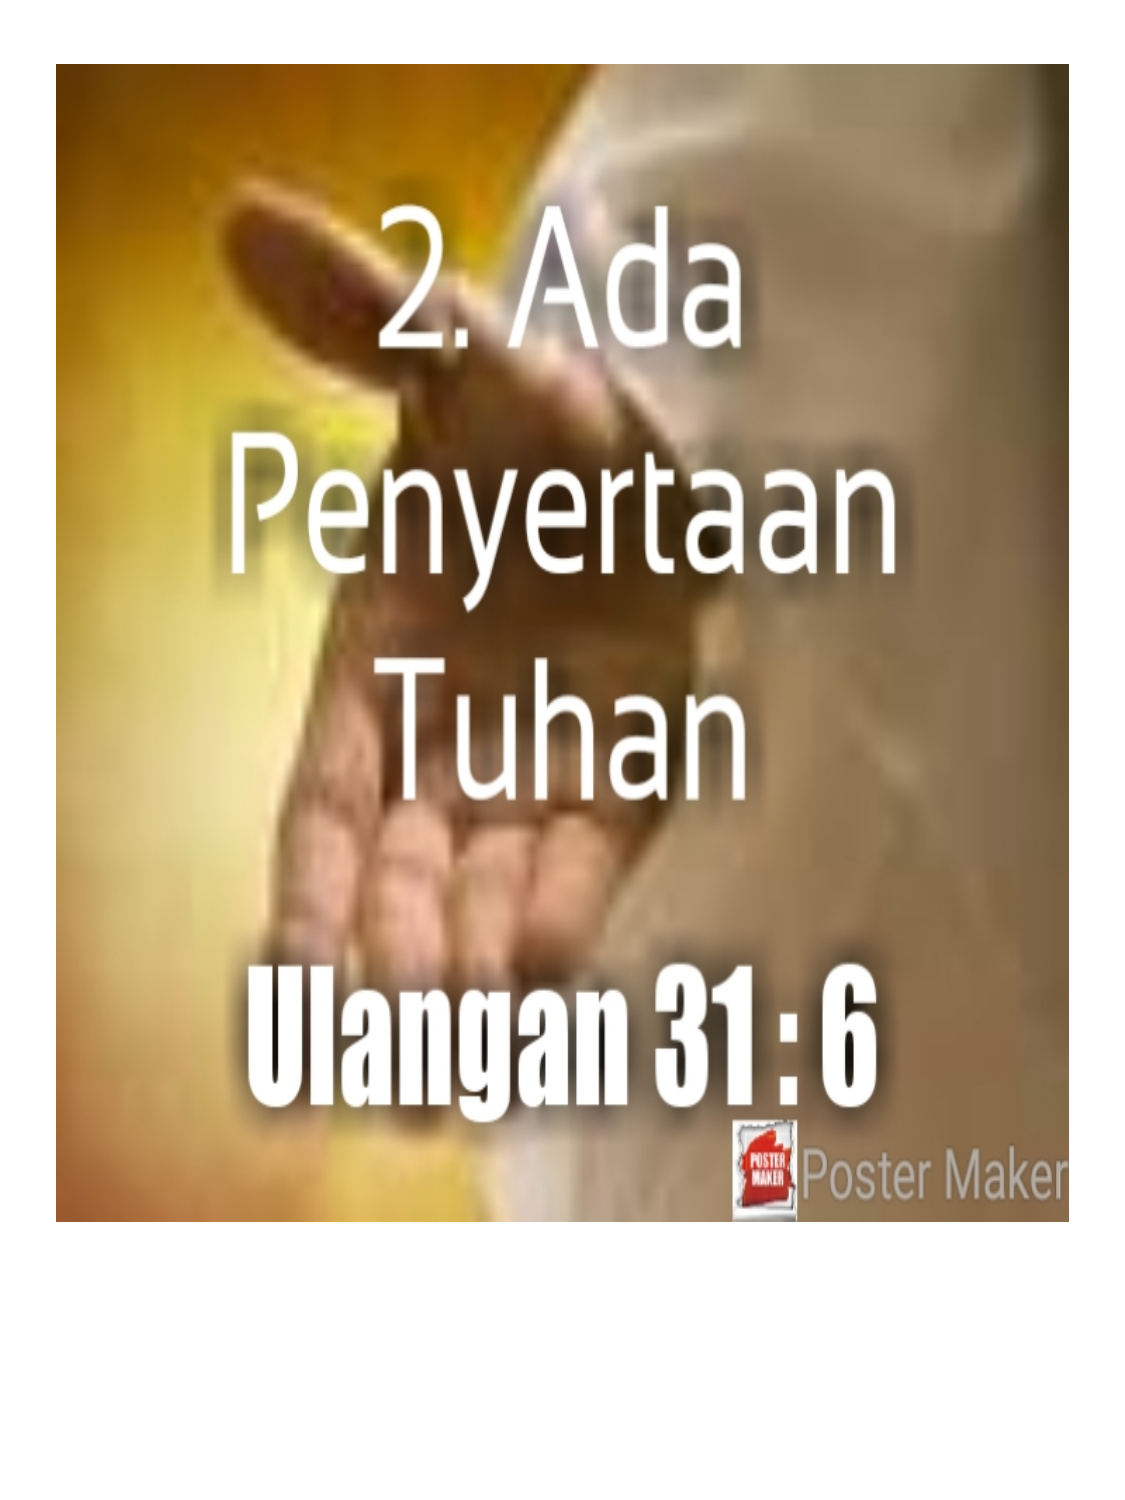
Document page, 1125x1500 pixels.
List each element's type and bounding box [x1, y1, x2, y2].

list [56, 64, 1069, 1222]
